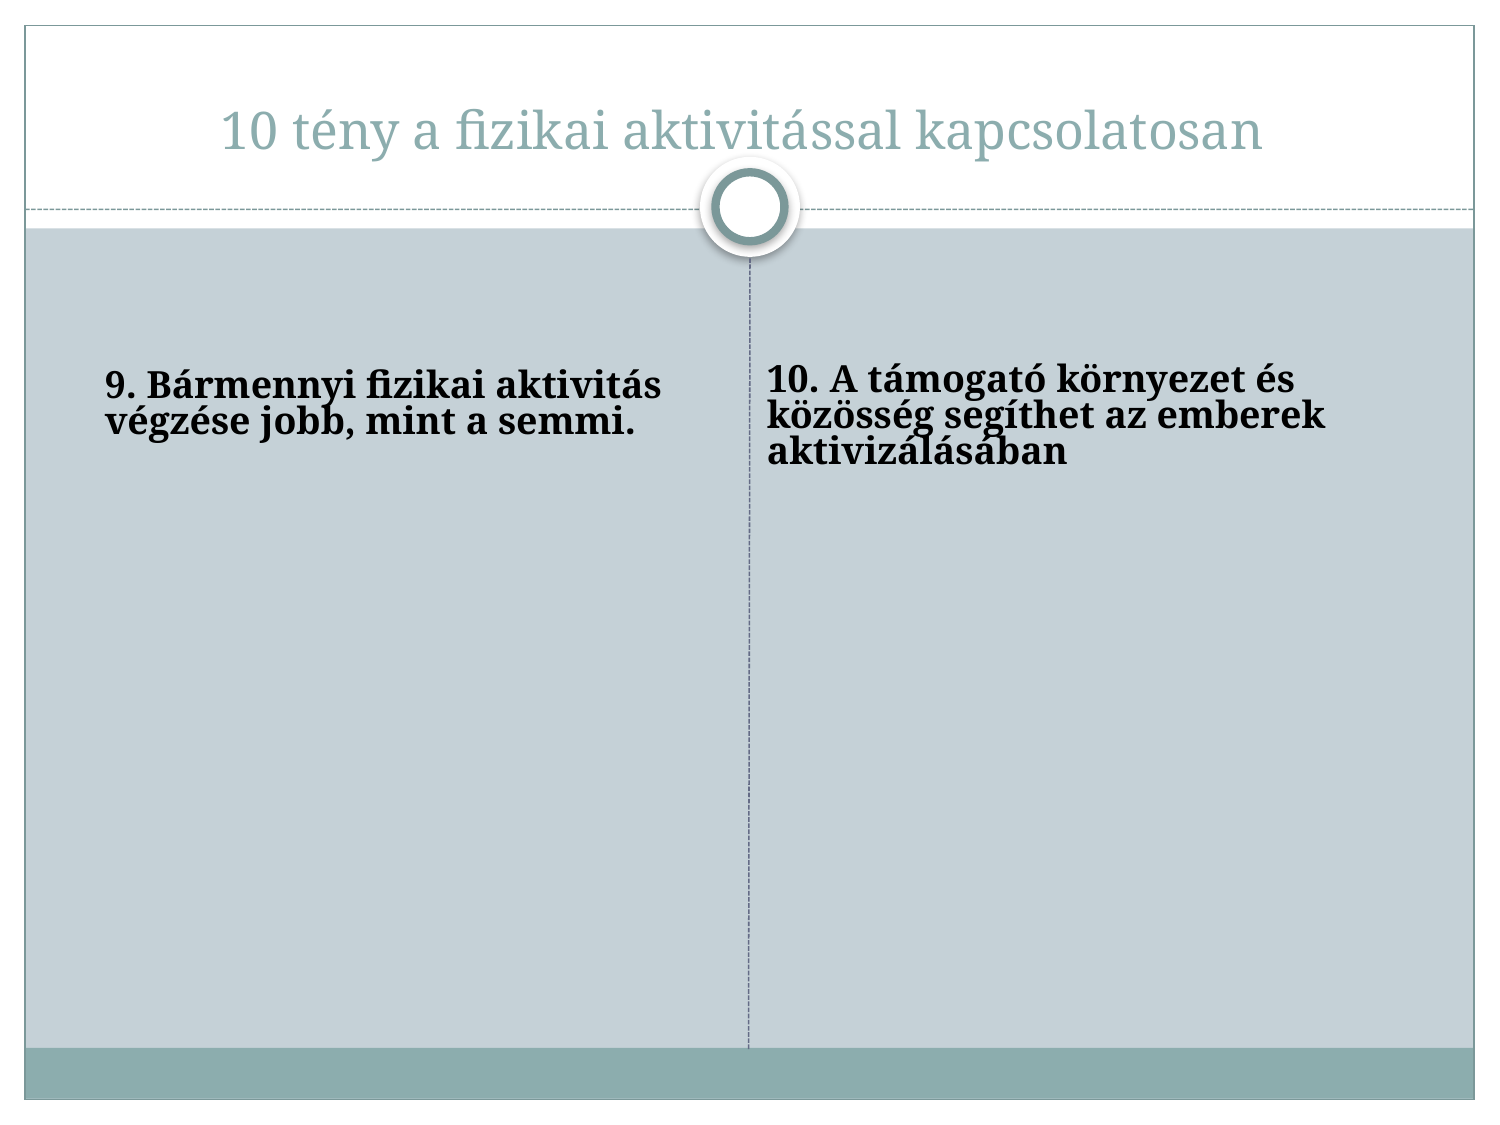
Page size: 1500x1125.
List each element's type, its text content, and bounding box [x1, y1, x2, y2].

list 9. Bármennyi fizikai aktivitás végzése jobb, mint a semmi. [90, 362, 721, 975]
title 10 tény a fizikai aktivitással kapcsolatosan [125, 32, 1375, 224]
list 10. A támogató környezet és közösség segíthet az emberek aktivizálásában [752, 288, 1345, 975]
